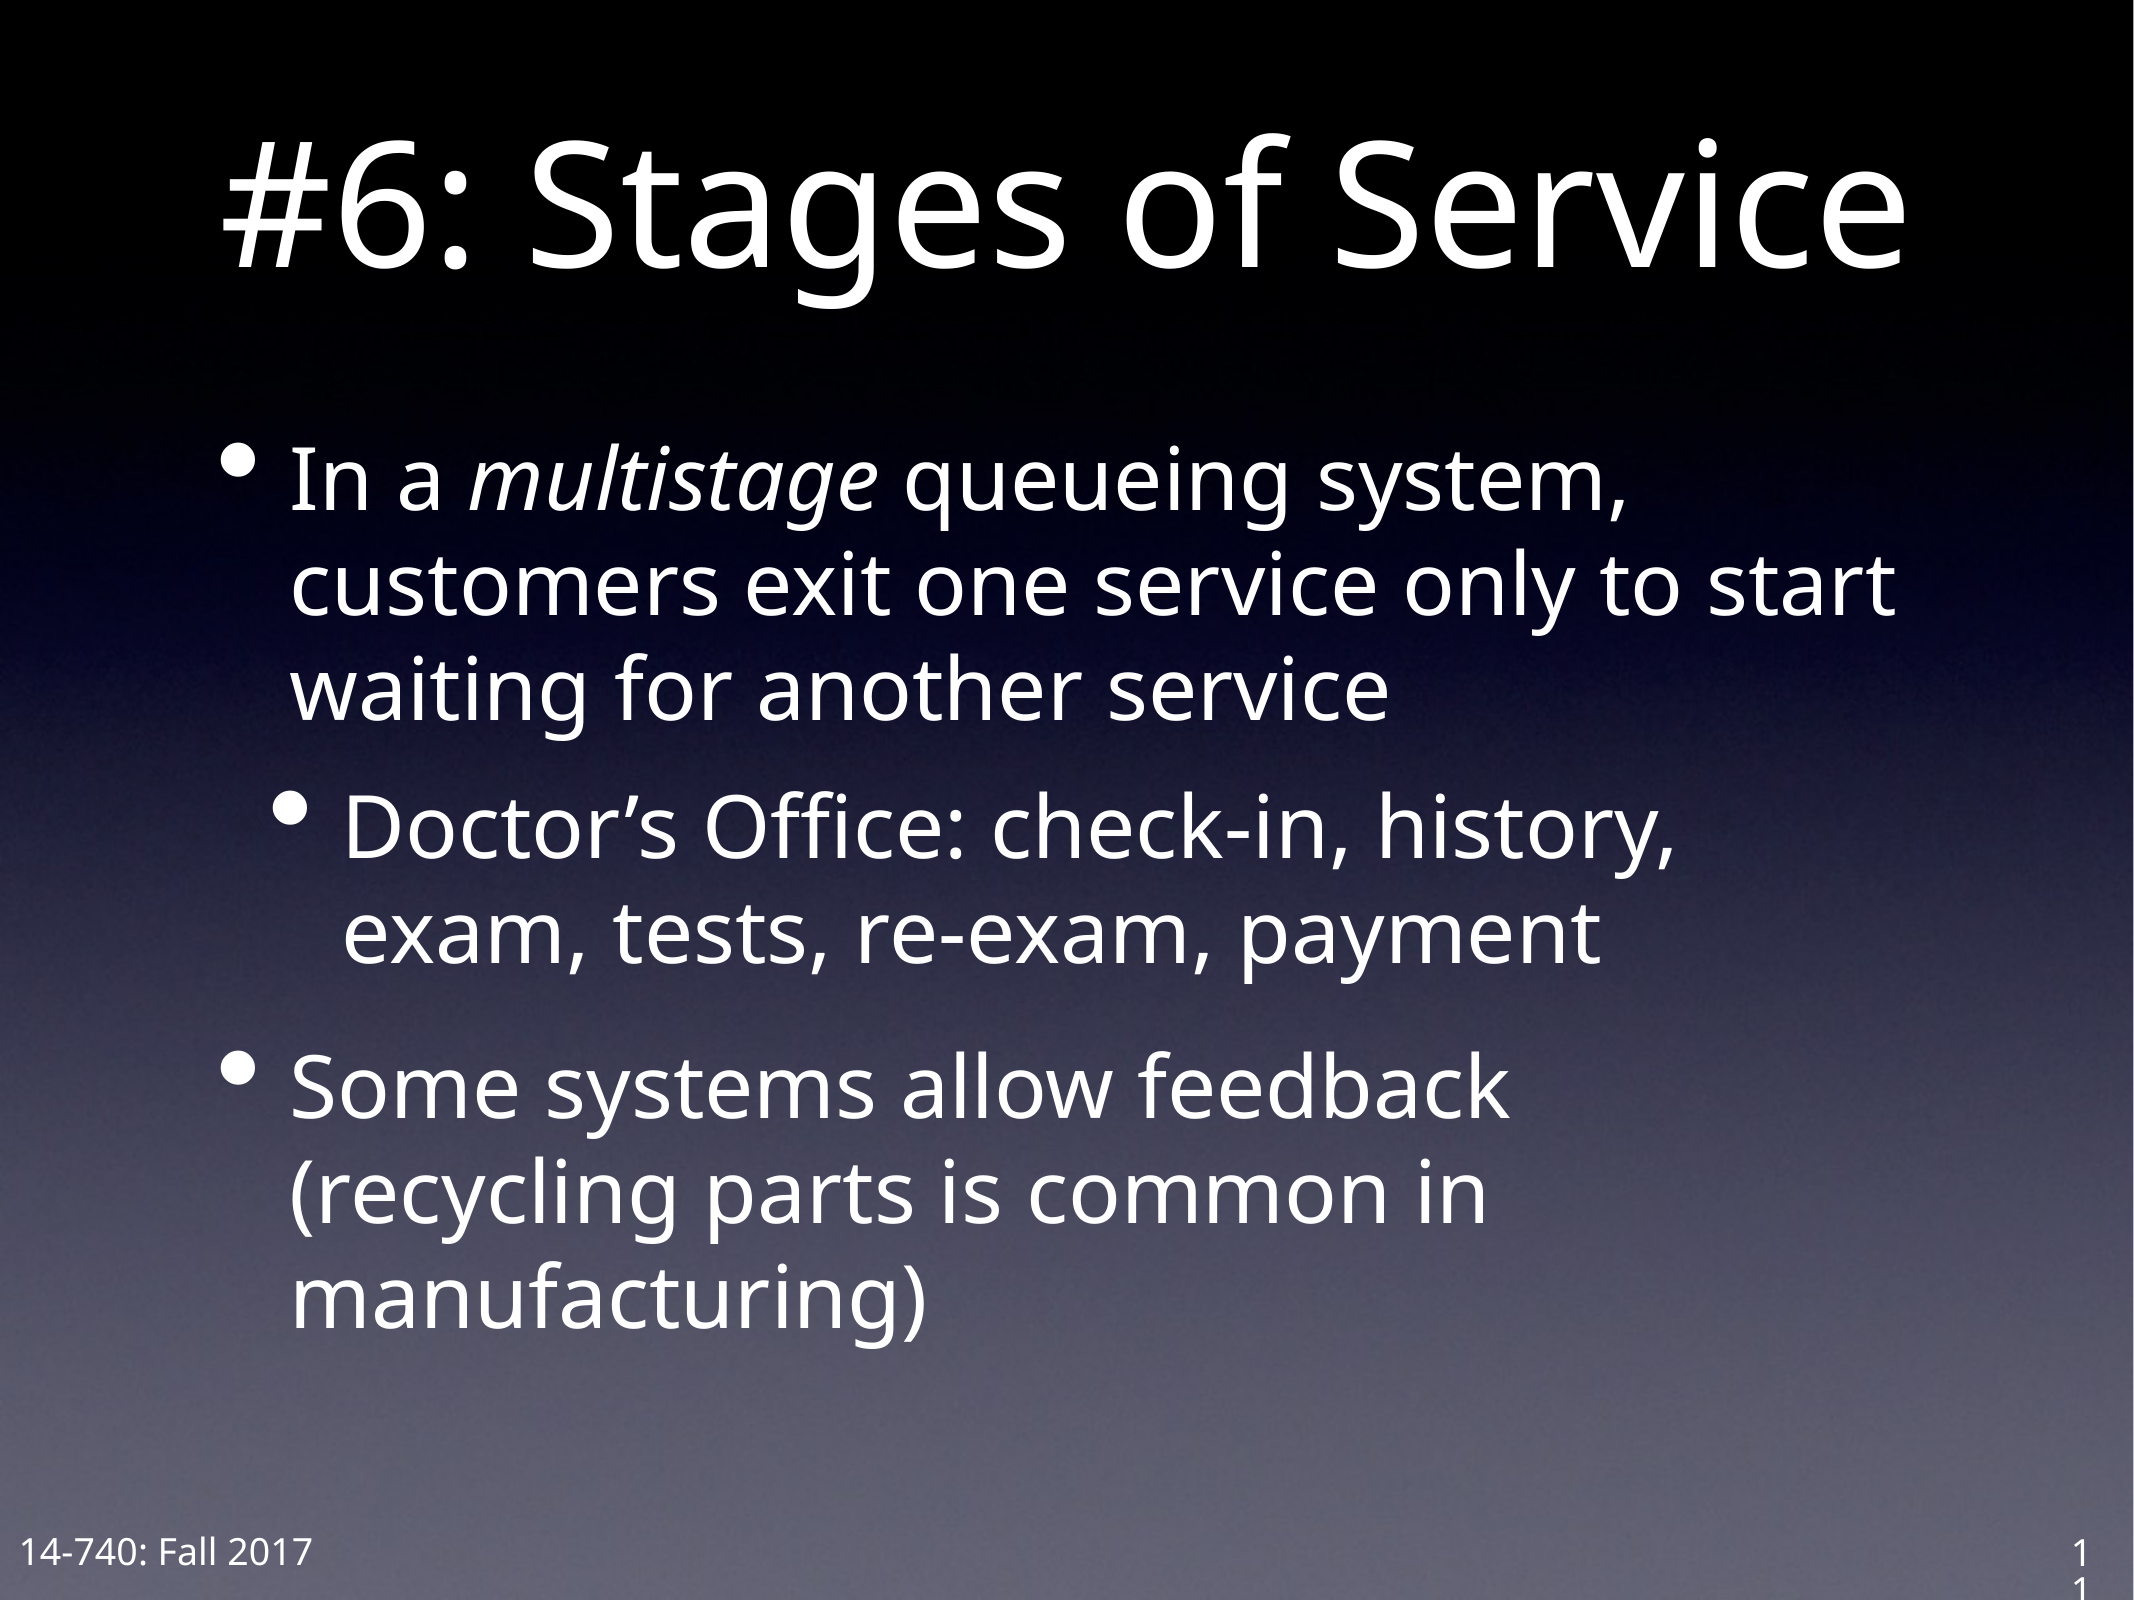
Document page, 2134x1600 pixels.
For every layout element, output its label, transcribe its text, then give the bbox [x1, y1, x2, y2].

picture [0, 0, 2134, 1600]
list In a multistage queueing system, customers exit one service only to start waiting for another service Doctor’s Office: check-in, history, exam, tests, re-exam, payment Some systems allow feedback (recycling parts is common in manufacturing) [207, 376, 1926, 1393]
title #6: Stages of Service [207, 41, 1926, 355]
slide_number 11 [2061, 1520, 2120, 1582]
